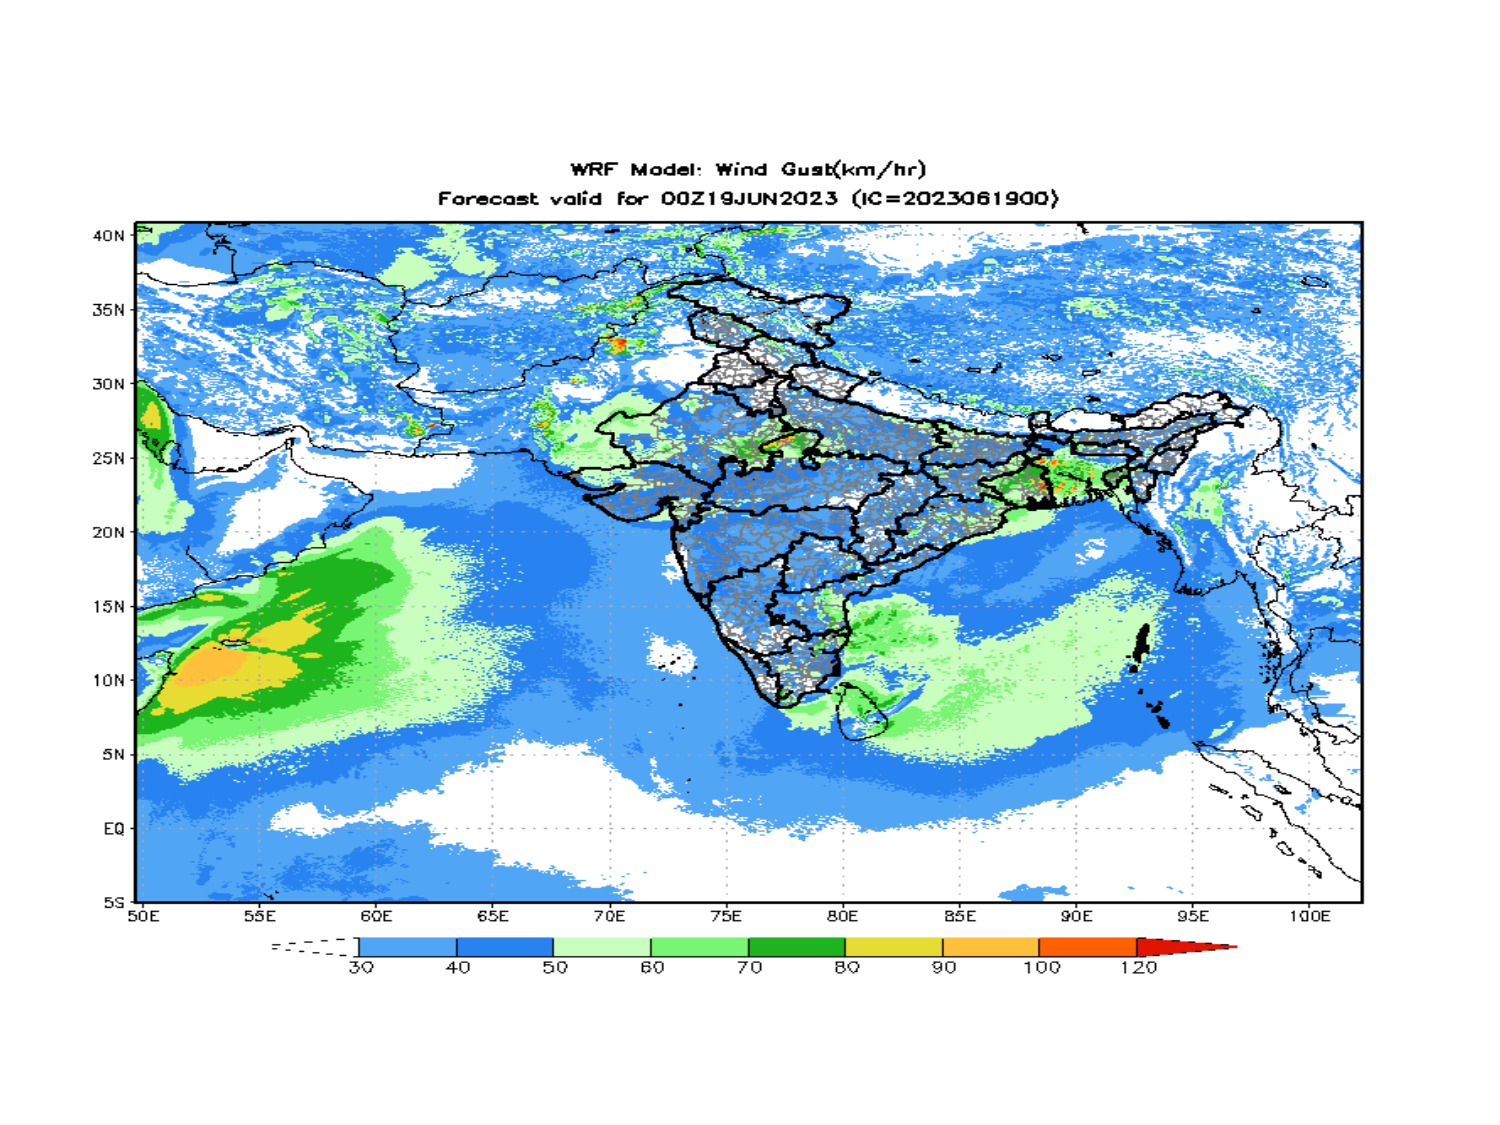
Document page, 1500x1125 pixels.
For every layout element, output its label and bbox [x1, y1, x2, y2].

picture [74, 149, 1426, 976]
